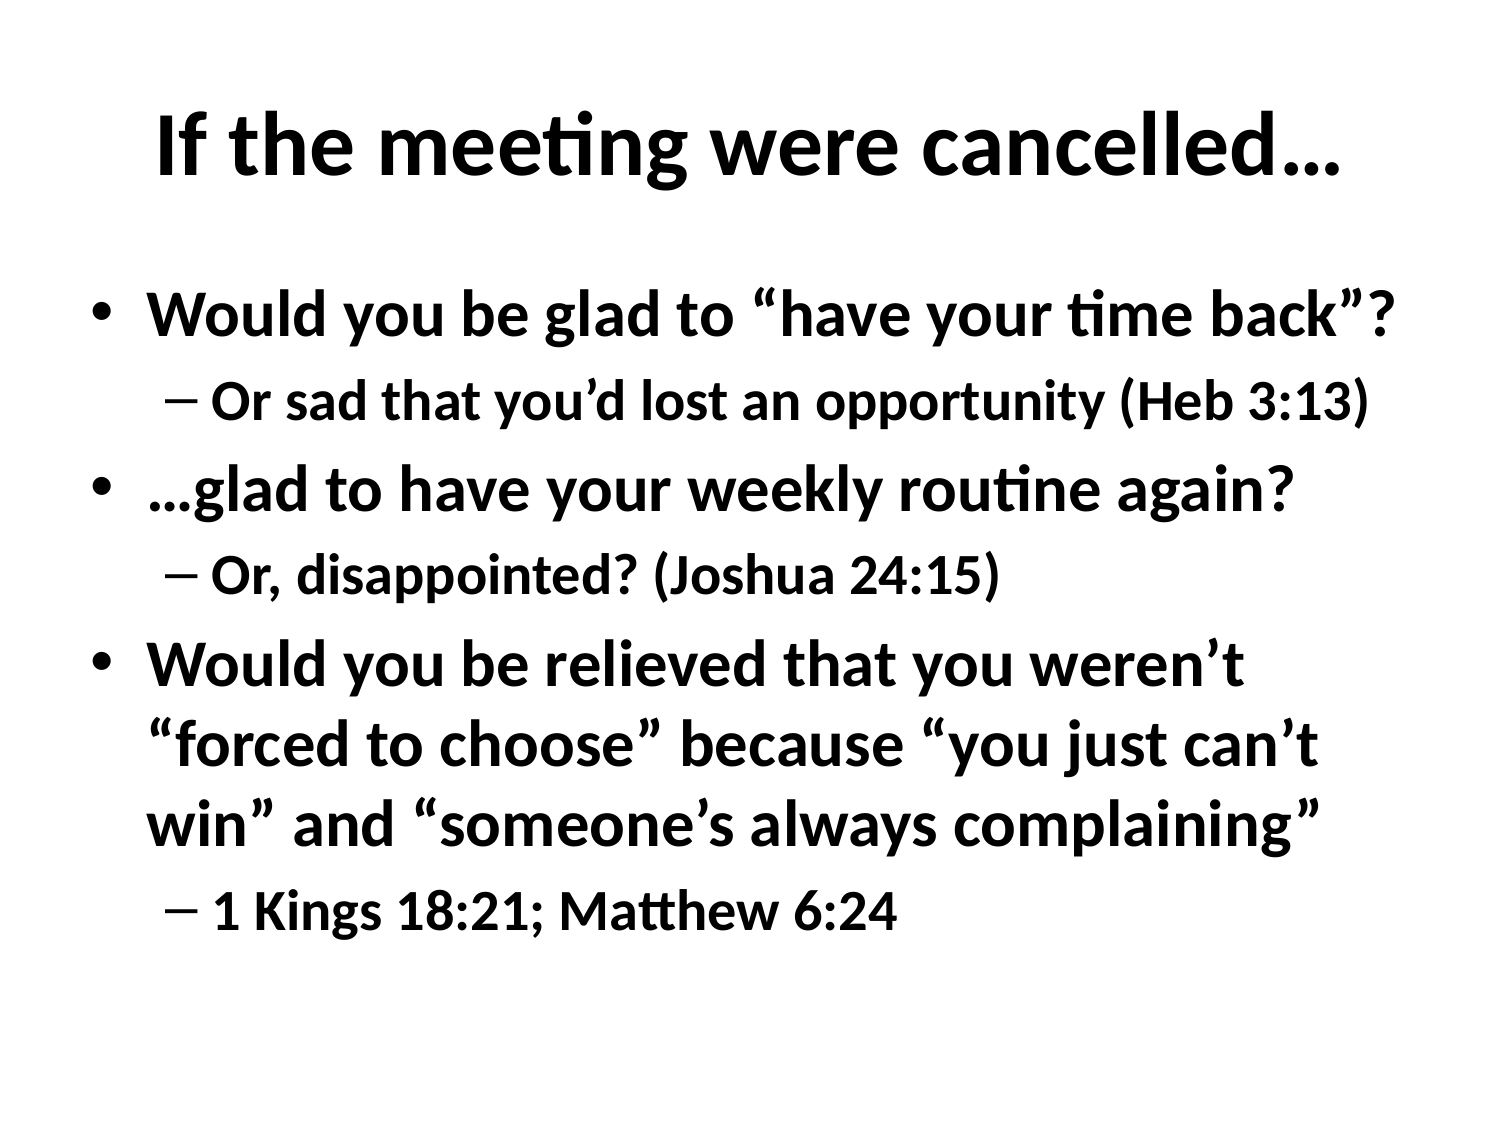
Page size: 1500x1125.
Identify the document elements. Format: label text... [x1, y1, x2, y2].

title If the meeting were cancelled… [75, 45, 1425, 233]
list Would you be glad to “have your time back”? Or sad that you’d lost an opportunity (Heb 3:13) …glad to have your weekly routine again? Or, disappointed? (Joshua 24:15) Would you be relieved that you weren’t “forced to choose” because “you just can’t win” and “someone’s always complaining” 1 Kings 18:21; Matthew 6:24 [75, 262, 1438, 1125]
